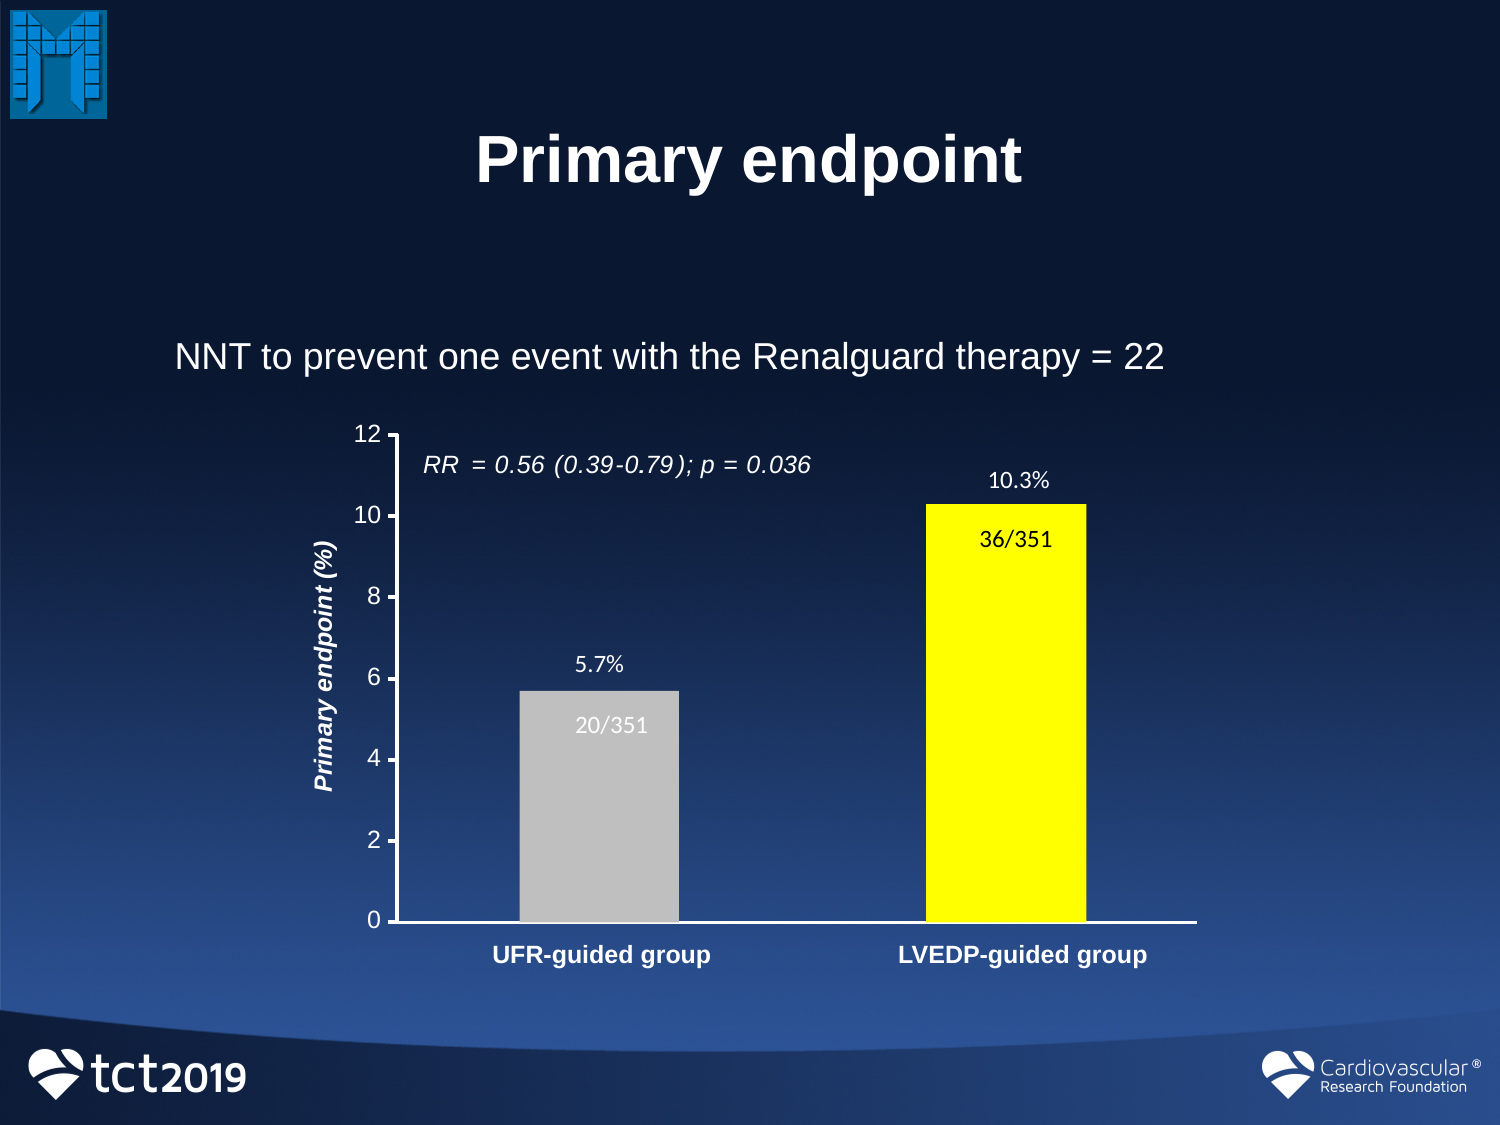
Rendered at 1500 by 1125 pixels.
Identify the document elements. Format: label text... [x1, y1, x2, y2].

title Primary endpoint [111, 107, 1387, 233]
text_box 4 [367, 741, 382, 772]
text_box 2 [367, 823, 382, 854]
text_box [925, 463, 1087, 923]
text_box 10 [353, 498, 382, 529]
text_box 0 [367, 903, 382, 934]
text_box Primary endpoint (%) [299, 525, 345, 808]
text_box UFR-guided group [477, 931, 727, 976]
picture [0, 0, 1500, 1125]
text_box NNT to prevent one event with the Renalguard therapy = 22 [159, 325, 1387, 385]
text_box 8 [367, 579, 382, 610]
text_box [388, 920, 398, 924]
text_box 6 [367, 660, 382, 691]
text_box LVEDP-guided group [883, 931, 1163, 976]
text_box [422, 448, 812, 480]
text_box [519, 647, 681, 923]
text_box 12 [353, 417, 382, 448]
